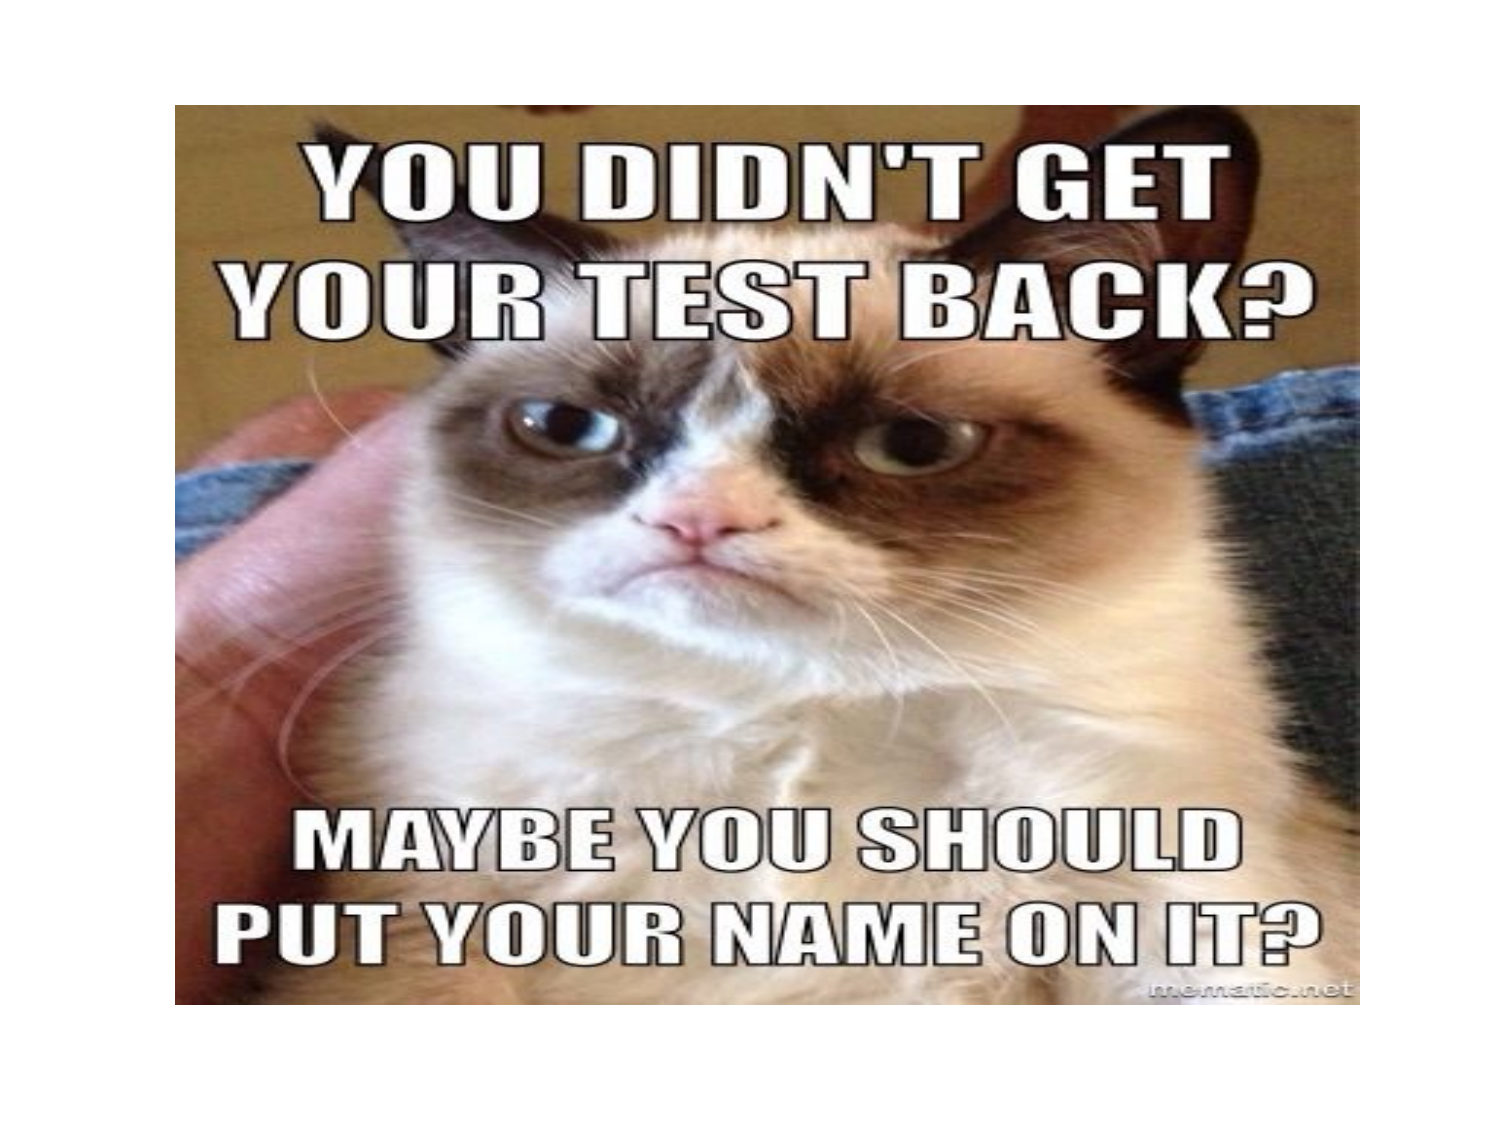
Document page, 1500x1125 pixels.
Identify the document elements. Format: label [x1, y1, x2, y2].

list [175, 105, 1360, 1006]
